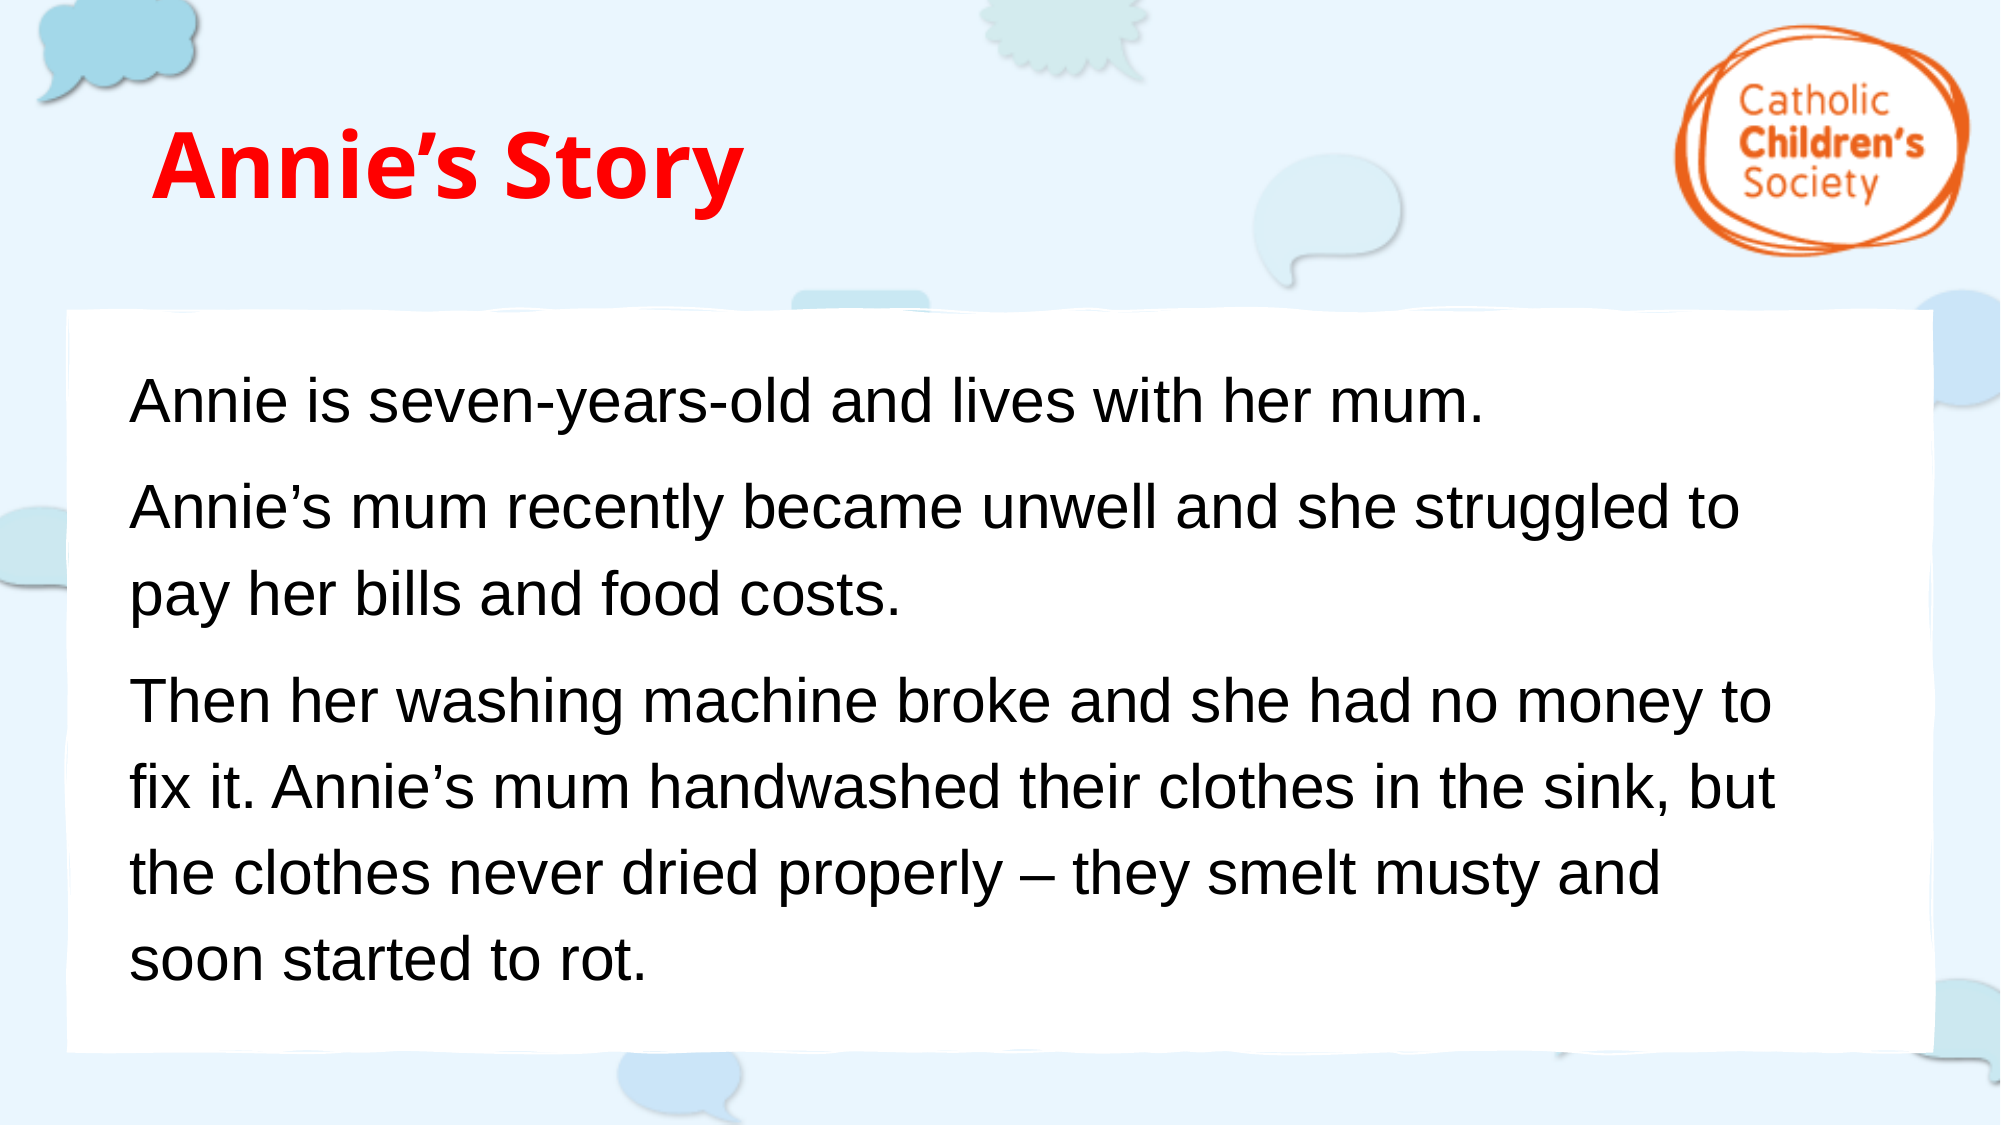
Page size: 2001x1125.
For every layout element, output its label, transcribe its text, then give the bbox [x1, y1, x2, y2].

title Annie’s Story [137, 59, 1863, 278]
text_box [64, 306, 1936, 1056]
text_box Annie is seven-years-old and lives with her mum. Annie’s mum recently became unwell and she struggled to pay her bills and food costs. Then her washing machine broke and she had no money to fix it. Annie’s mum handwashed their clothes in the sink, but the clothes never dried properly – they smelt musty and soon started to rot. [114, 340, 1811, 1001]
picture [0, 0, 2001, 1125]
